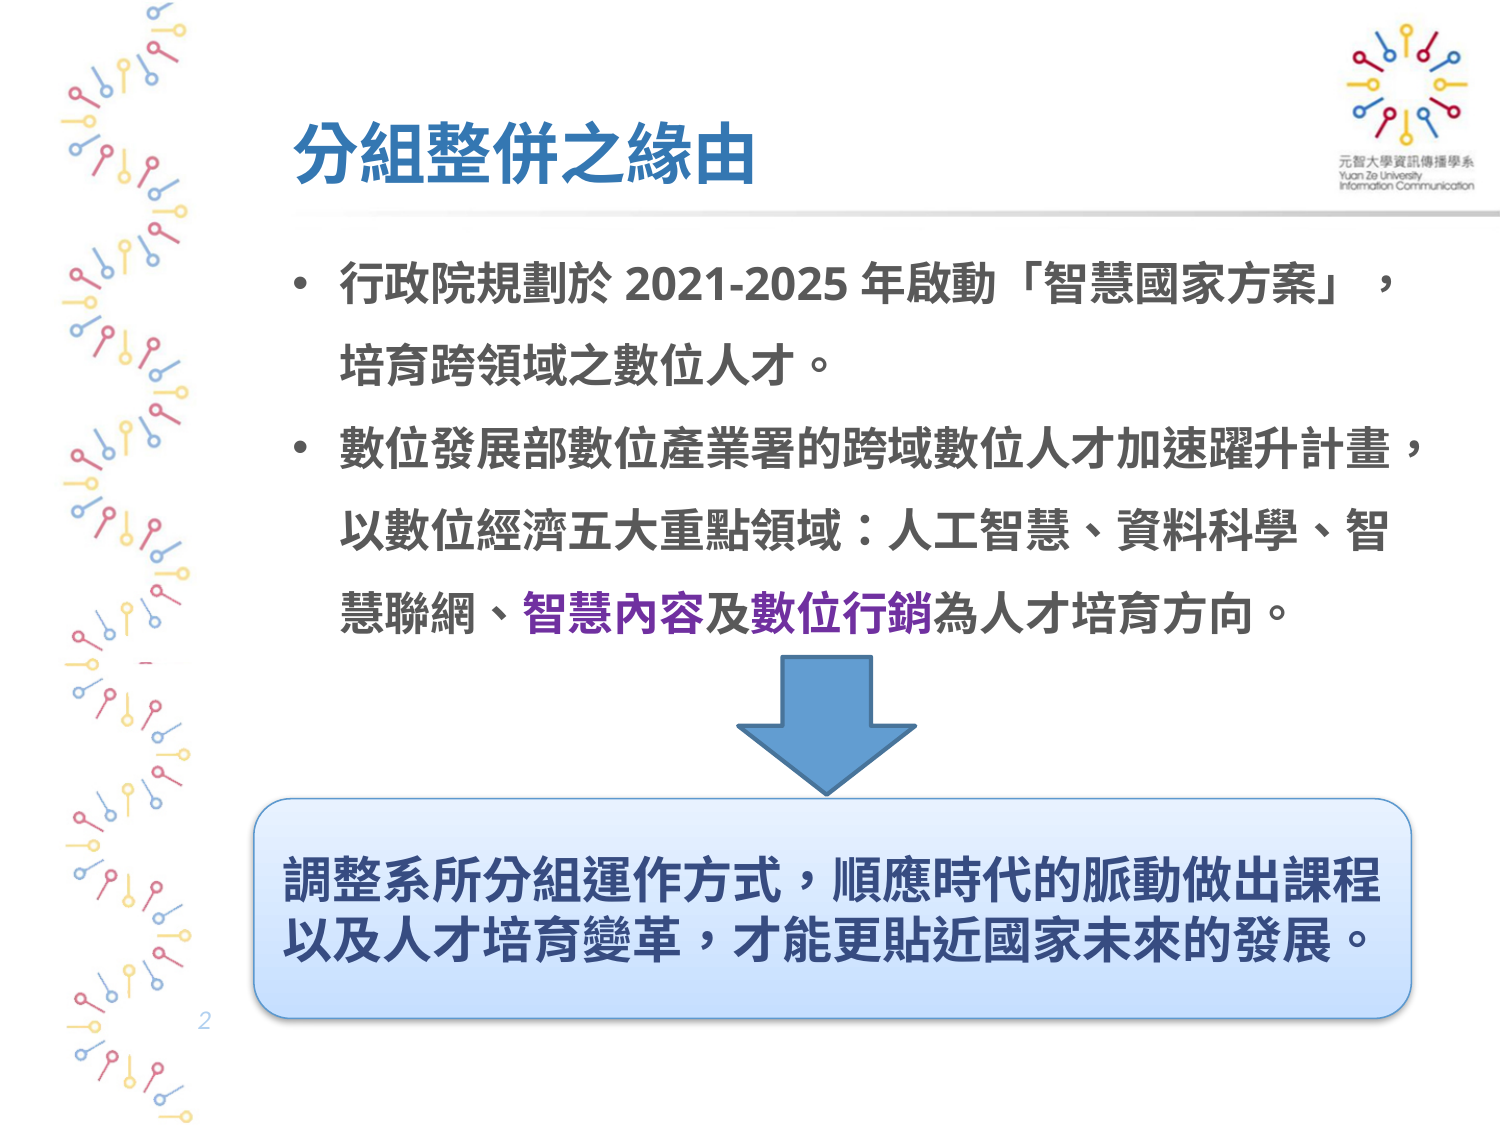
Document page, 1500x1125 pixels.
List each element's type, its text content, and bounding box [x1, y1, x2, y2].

title 分組整併之緣由 [277, 104, 1365, 210]
text_box [736, 654, 918, 796]
picture [0, 0, 1500, 1125]
text_box 調整系所分組運作方式，順應時代的脈動做出課程以及人才培育變革，才能更貼近國家未來的發展。 [253, 797, 1413, 1020]
text_box 行政院規劃於2021-2025年啟動「智慧國家方案」，培育跨領域之數位人才。 數位發展部數位產業署的跨域數位人才加速躍升計畫，以數位經濟五大重點領域：人工智慧、資料科學、智慧聯網、智慧內容及數位行銷為人才培育方向。 [277, 219, 1412, 805]
slide_number 2 [0, 995, 226, 1055]
